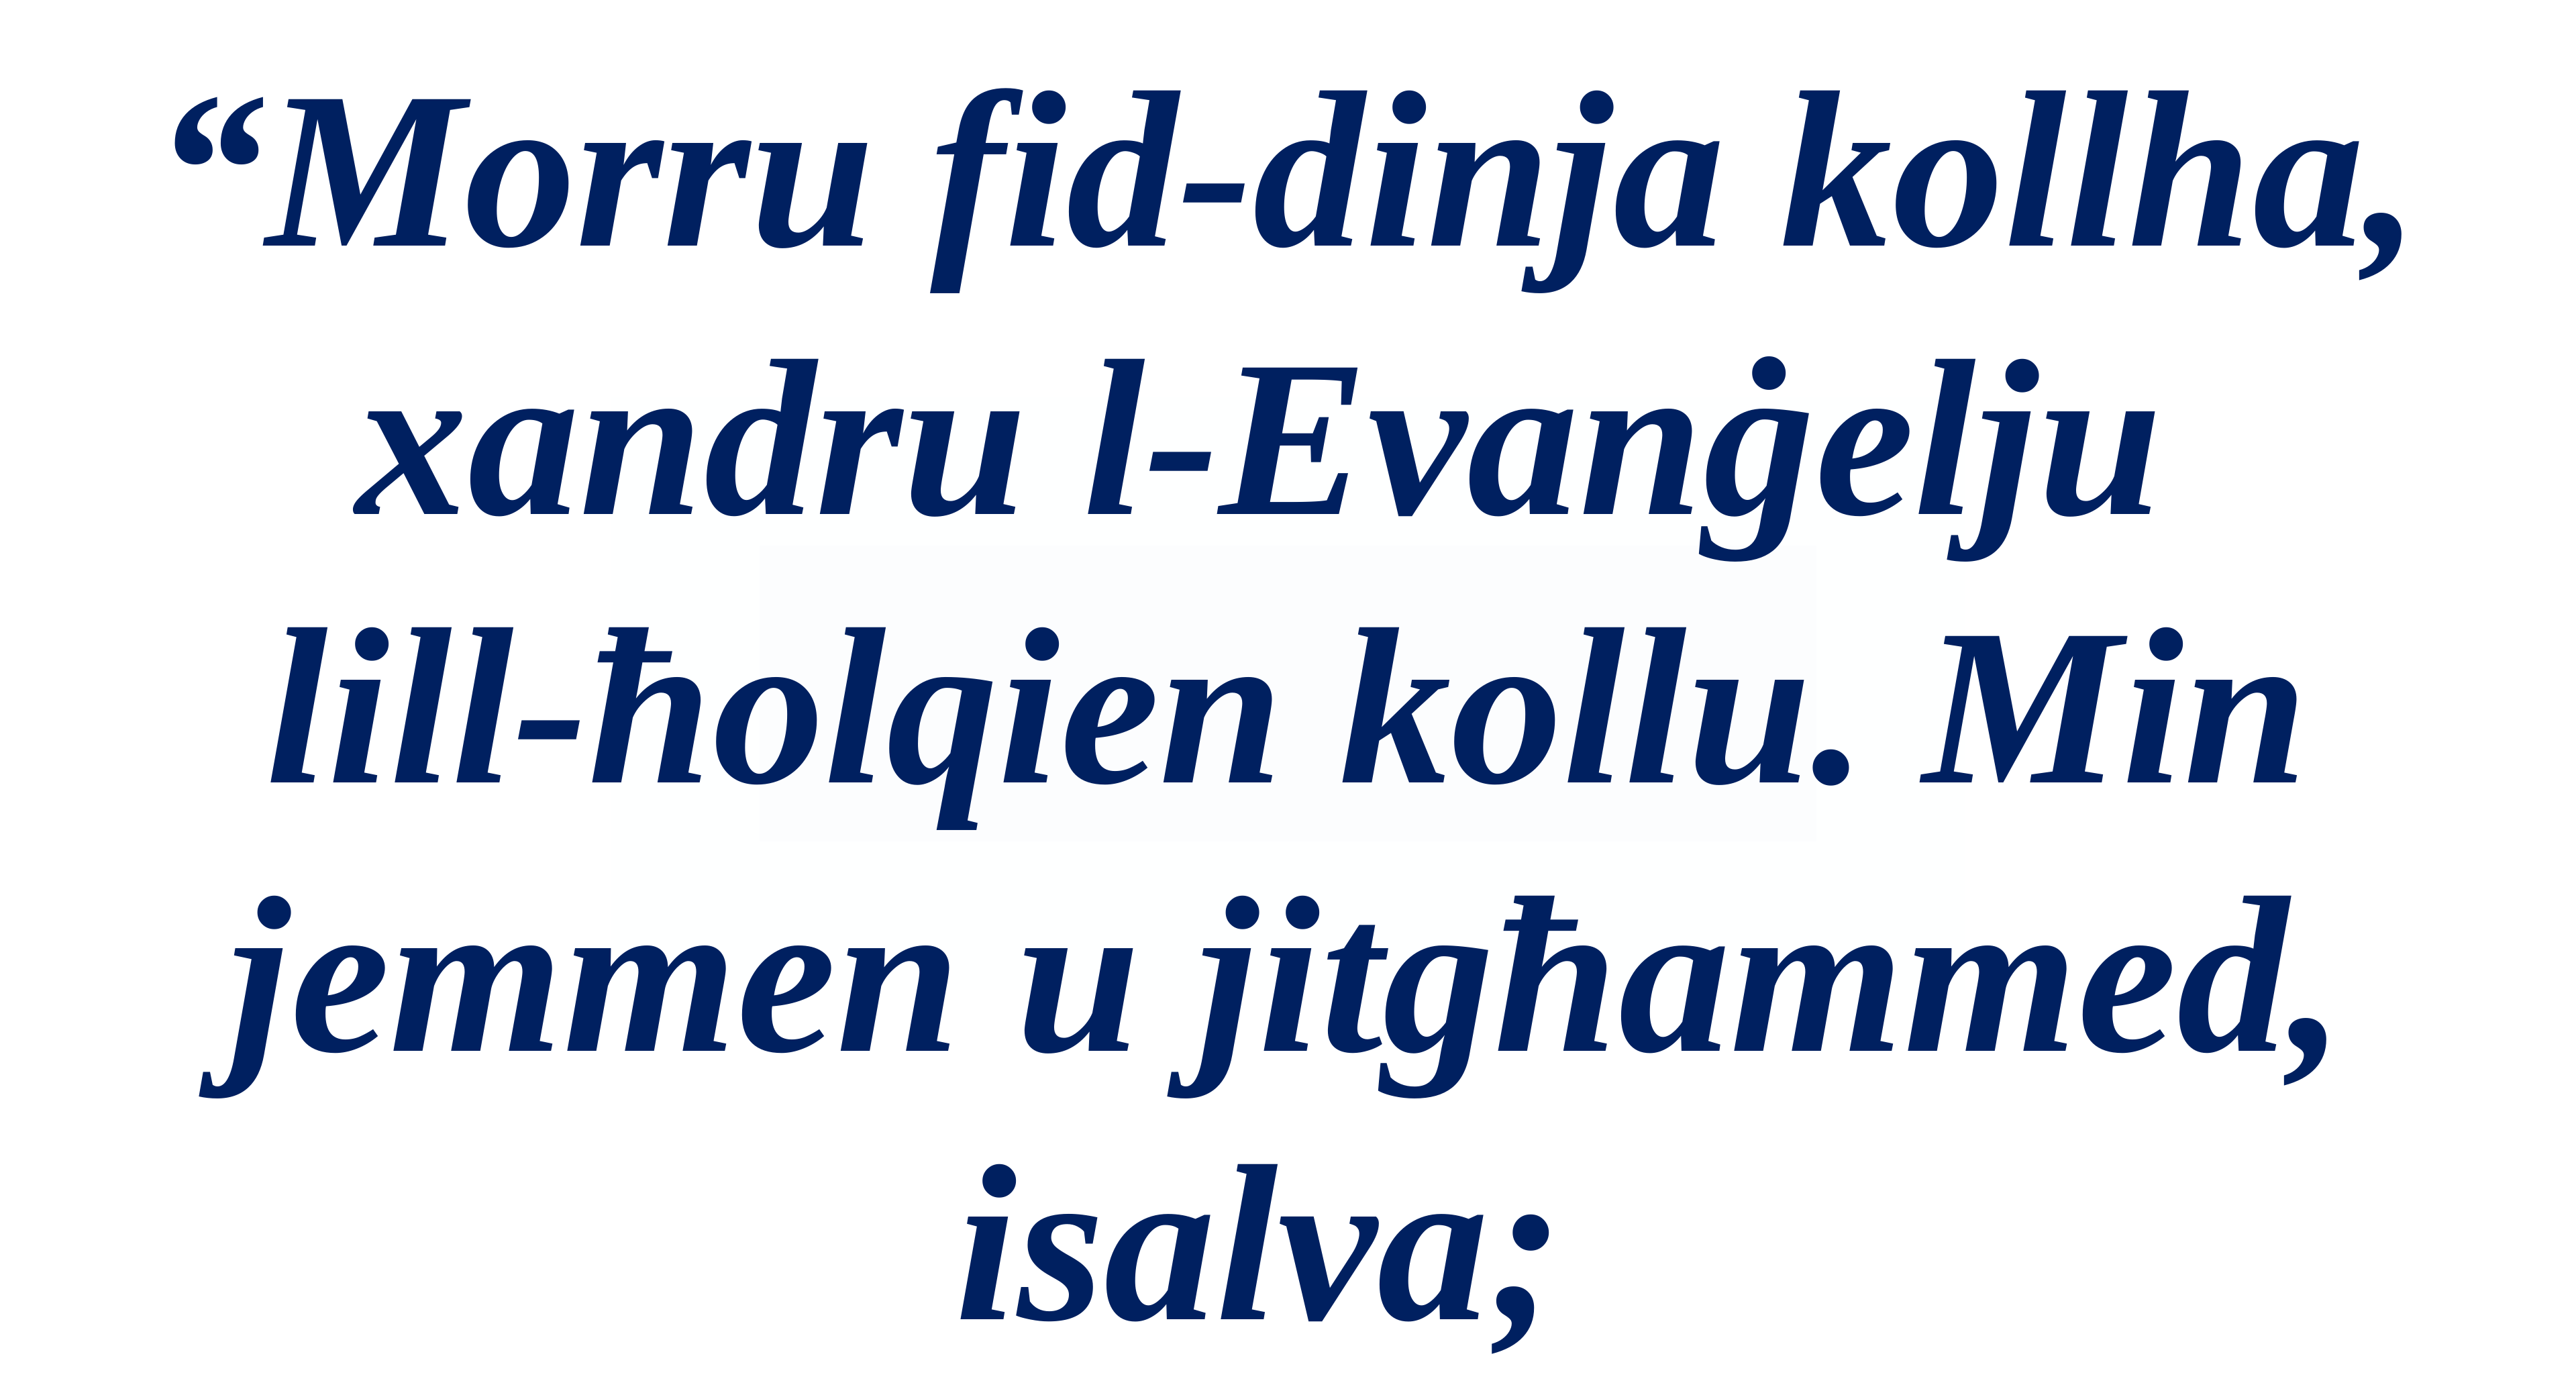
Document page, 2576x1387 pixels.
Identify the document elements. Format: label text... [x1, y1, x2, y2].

text_box “Morru fid-dinja kollha, xandru l-Evanġelju lill-ħolqien kollu. Min jemmen u jitgħammed, isalva; [37, 11, 2538, 1376]
